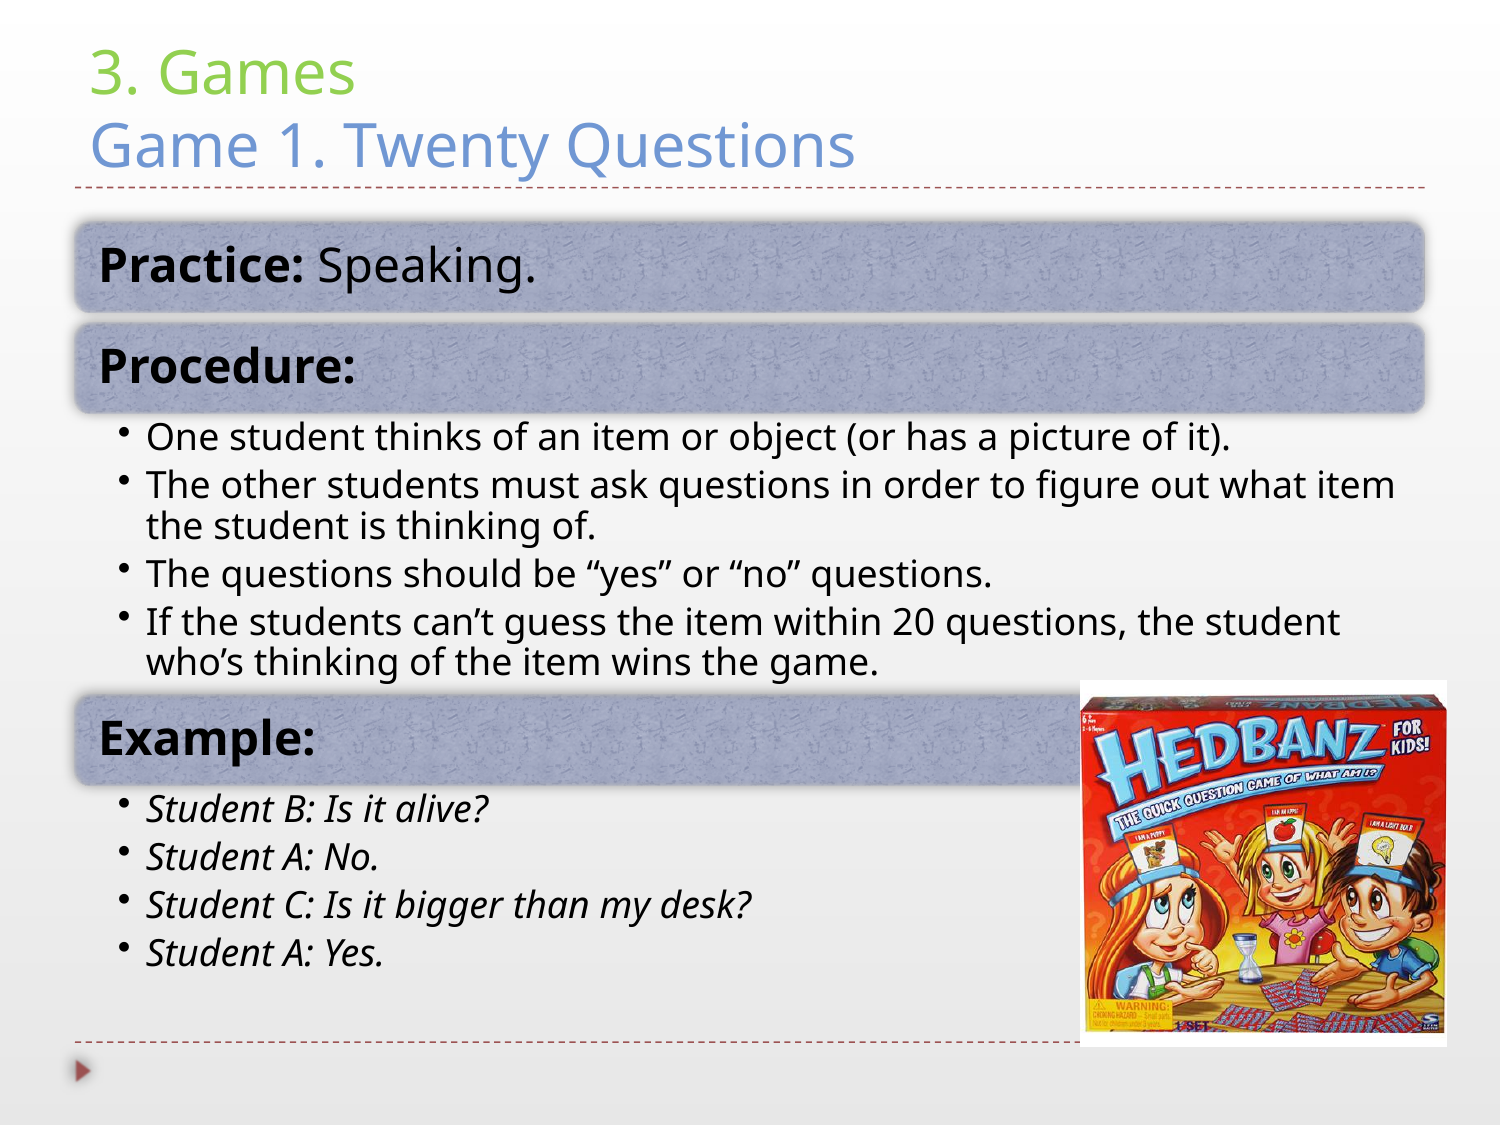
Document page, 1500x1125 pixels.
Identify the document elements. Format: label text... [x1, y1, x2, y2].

title 3. Games Game 1. Twenty Questions [75, 24, 1425, 188]
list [77, 202, 1424, 1008]
picture [1080, 680, 1447, 1047]
